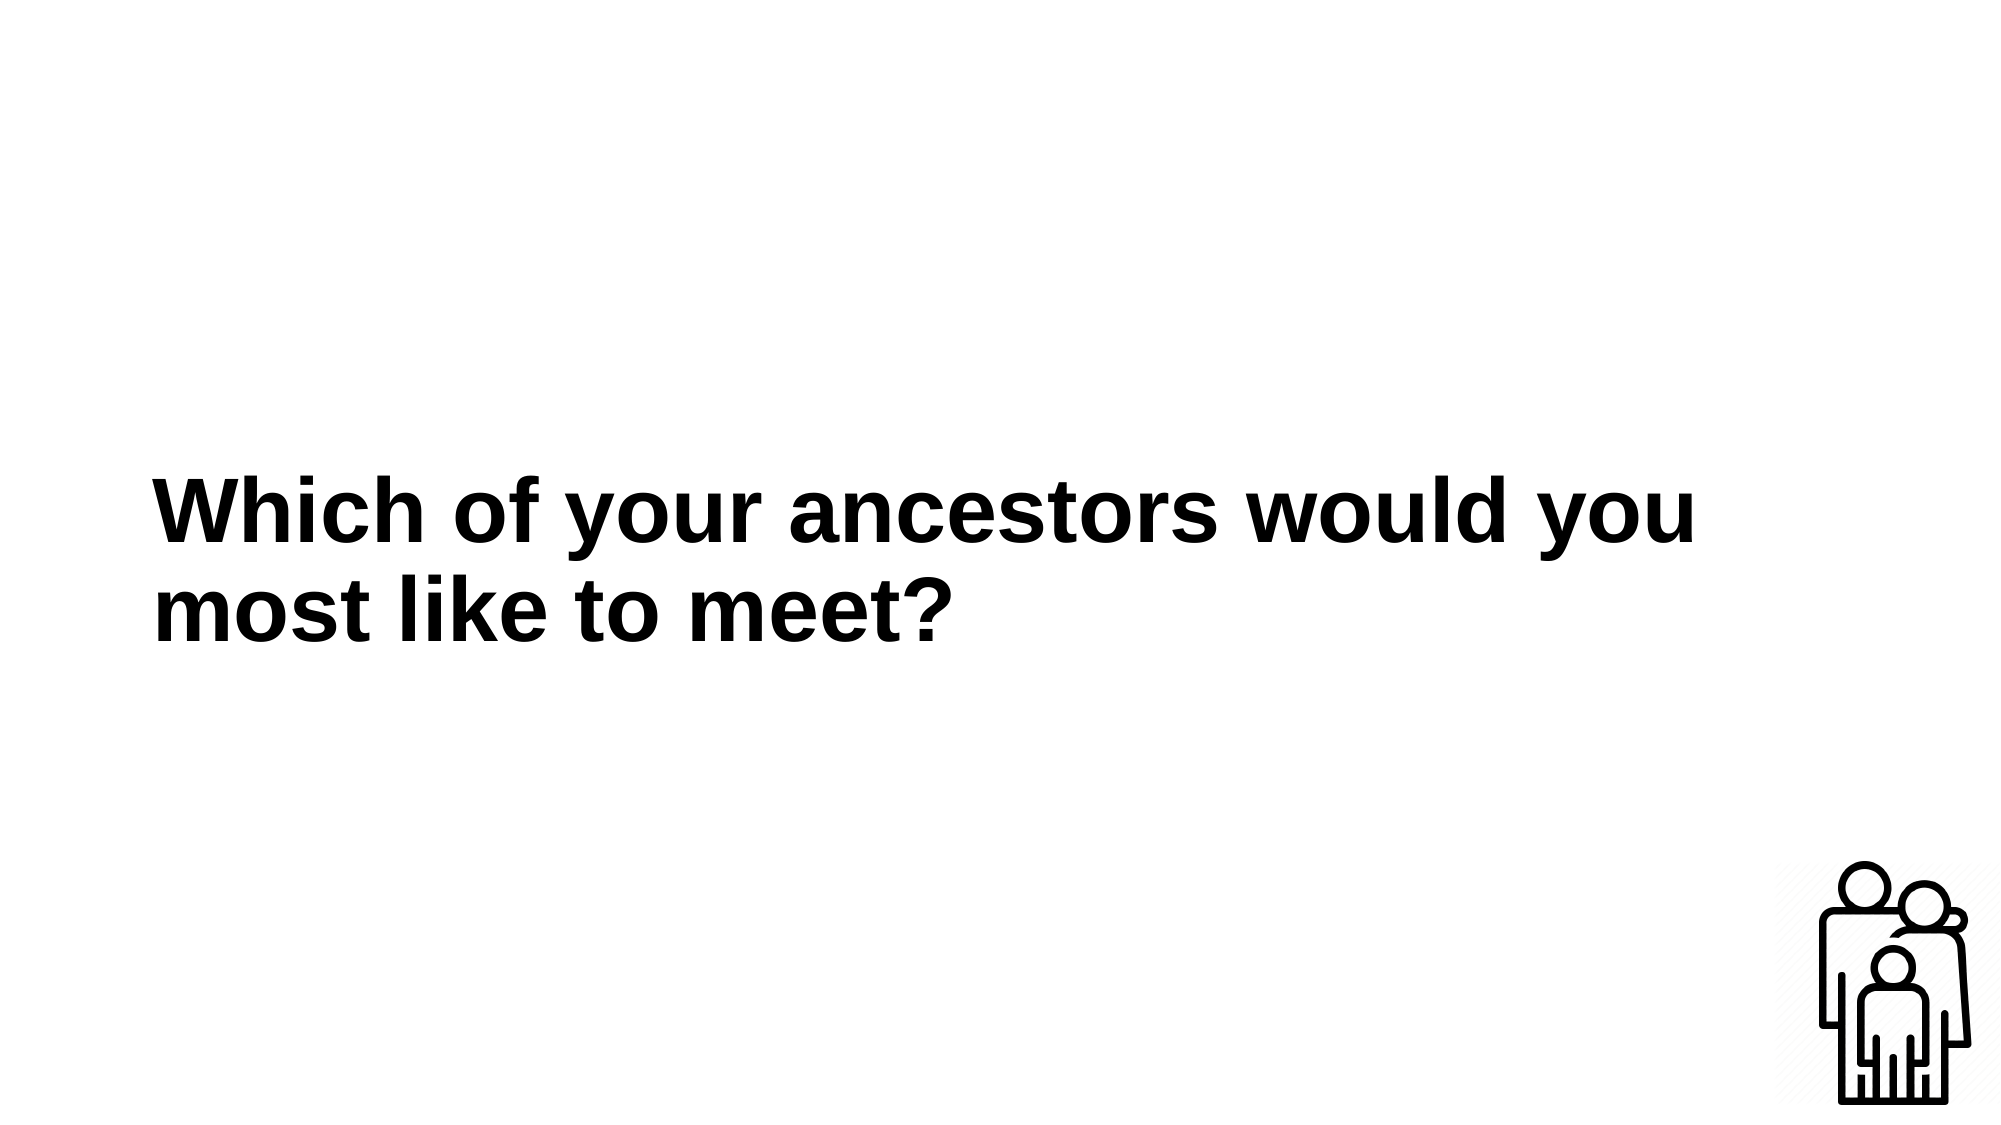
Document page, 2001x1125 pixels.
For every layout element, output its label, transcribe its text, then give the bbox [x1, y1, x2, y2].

title Which of your ancestors would you most like to meet? [137, 453, 1863, 672]
picture [1773, 861, 2000, 1105]
